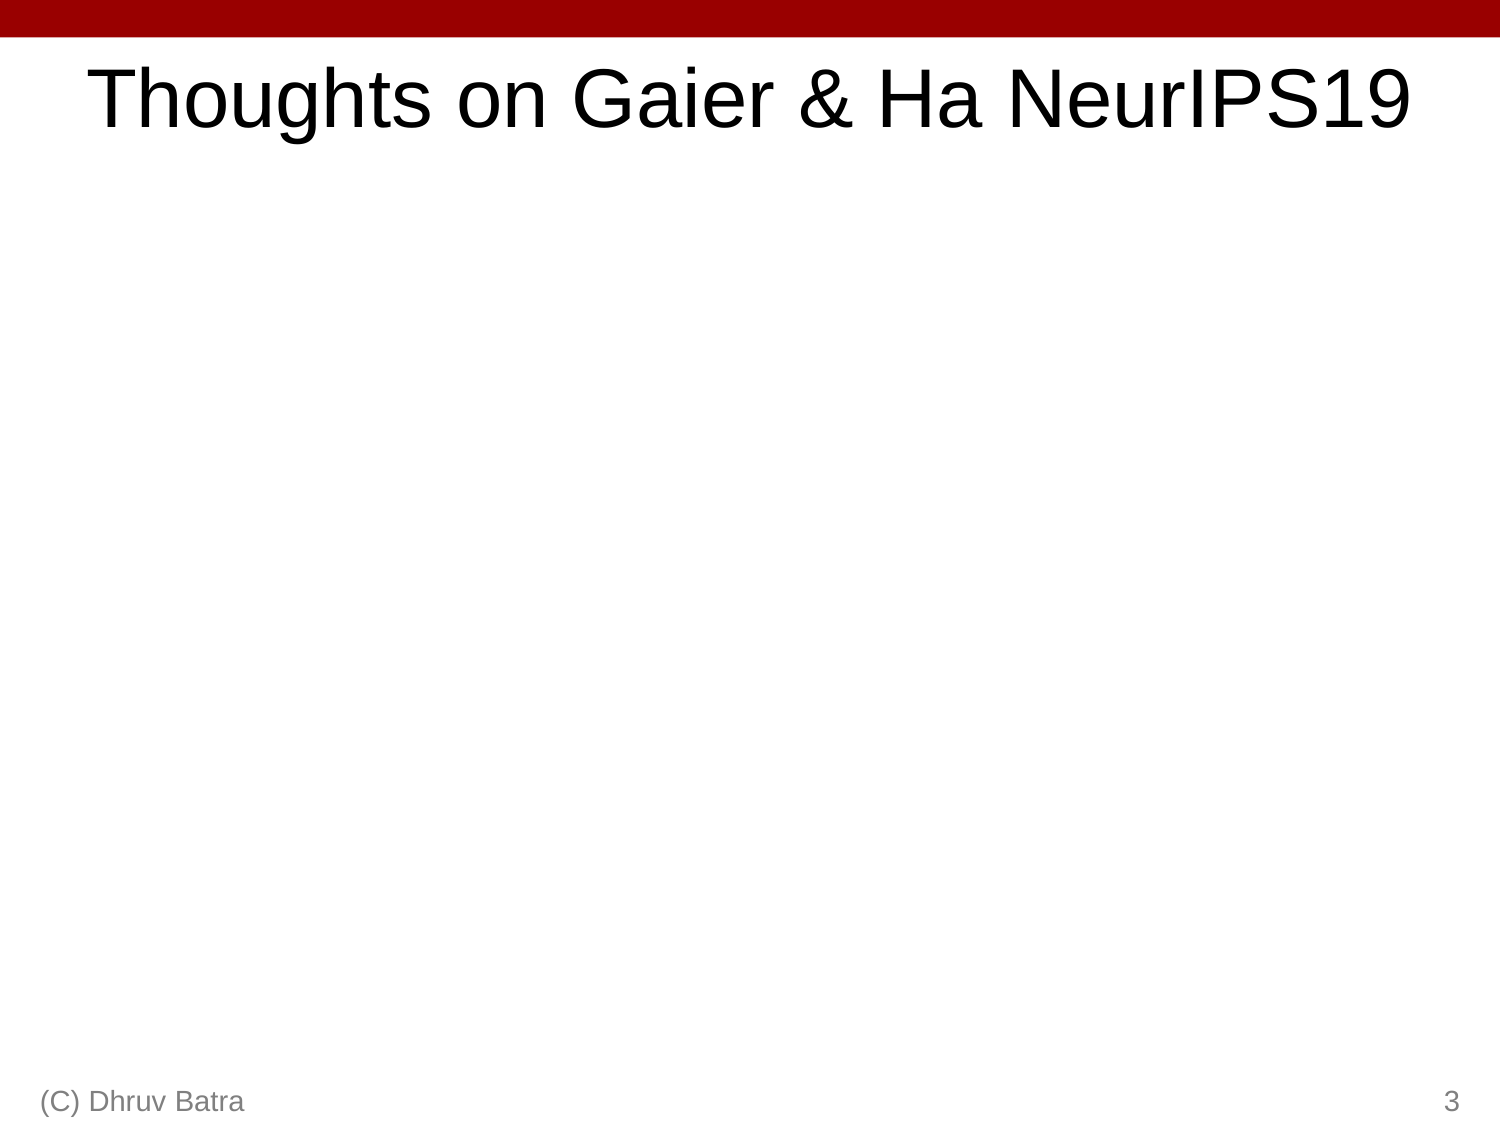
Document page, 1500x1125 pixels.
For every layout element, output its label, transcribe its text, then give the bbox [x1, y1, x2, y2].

slide_number 3 [1162, 1049, 1476, 1125]
footer (C) Dhruv Batra [24, 1049, 501, 1125]
title Thoughts on Gaier & Ha NeurIPS19 [0, 37, 1500, 151]
